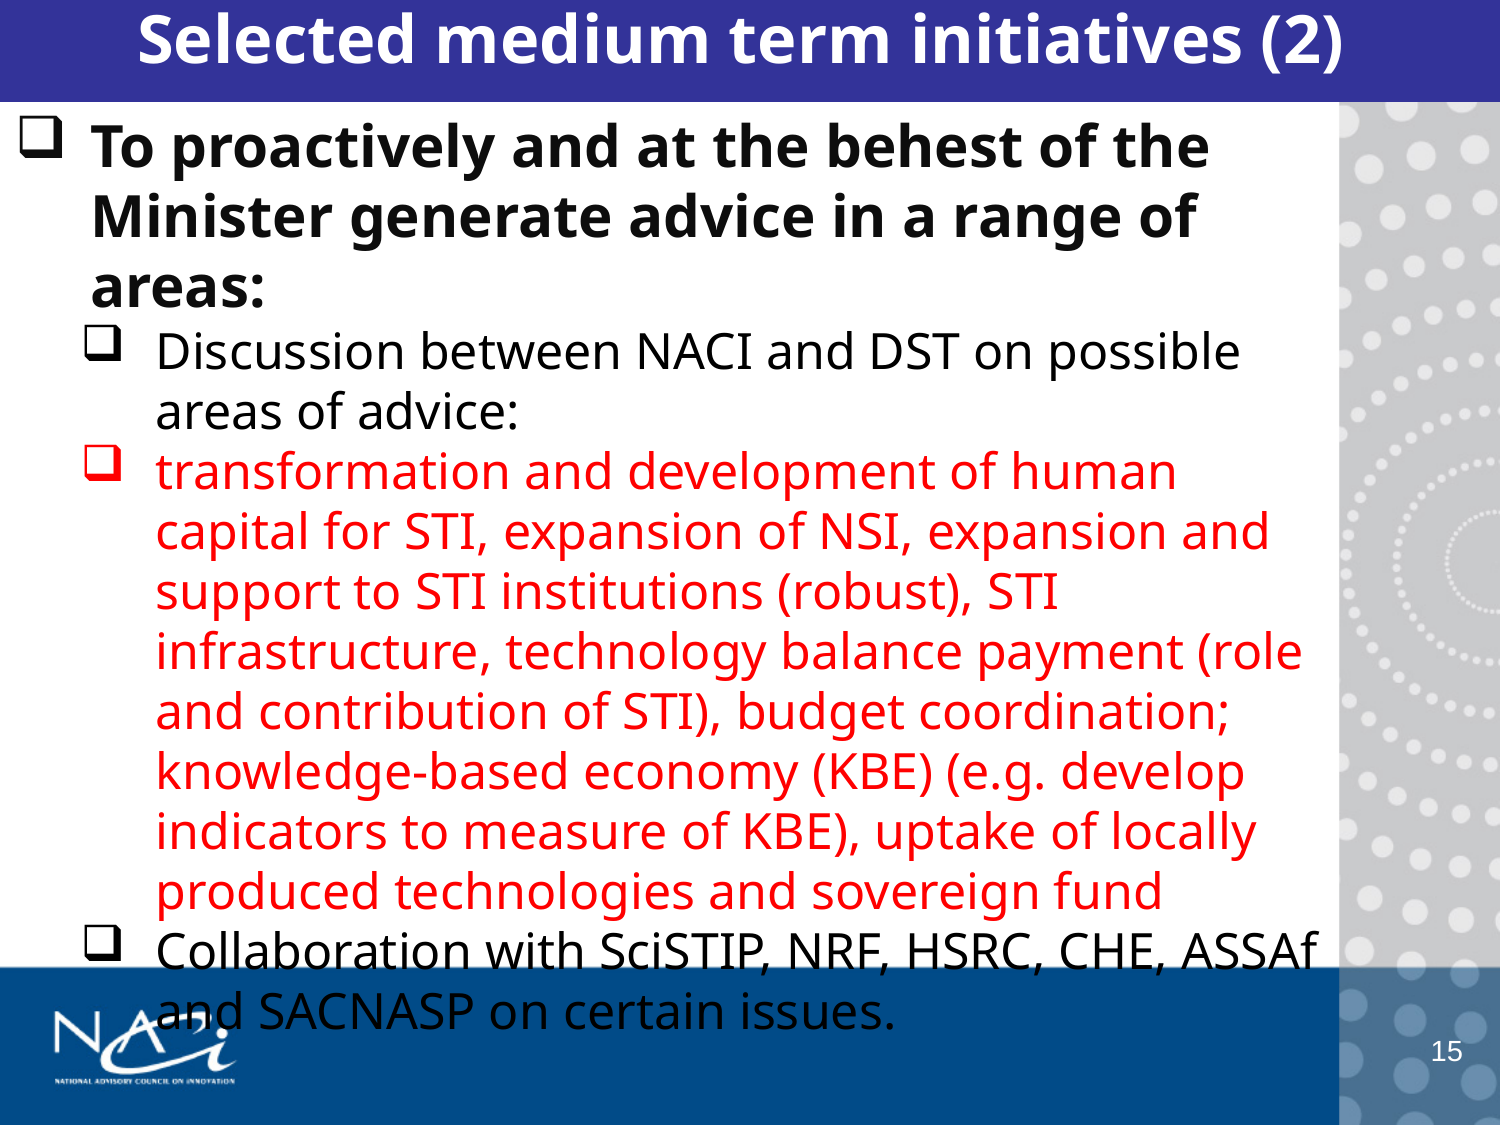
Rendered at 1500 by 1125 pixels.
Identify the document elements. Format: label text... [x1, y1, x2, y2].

title Selected medium term initiatives (2) [0, 0, 1500, 103]
list To proactively and at the behest of the Minister generate advice in a range of areas: Discussion between NACI and DST on possible areas of advice: transformation and development of human capital for STI, expansion of NSI, expansion and support to STI institutions (robust), STI infrastructure, technology balance payment (role and contribution of STI), budget coordination; knowledge-based economy (KBE) (e.g. develop indicators to measure of KBE), uptake of locally produced technologies and sovereign fund Collaboration with SciSTIP, NRF, HSRC, CHE, ASSAf and SACNASP on certain issues. [0, 103, 1341, 965]
slide_number 15 [1340, 1024, 1479, 1103]
picture [0, 103, 1500, 1125]
